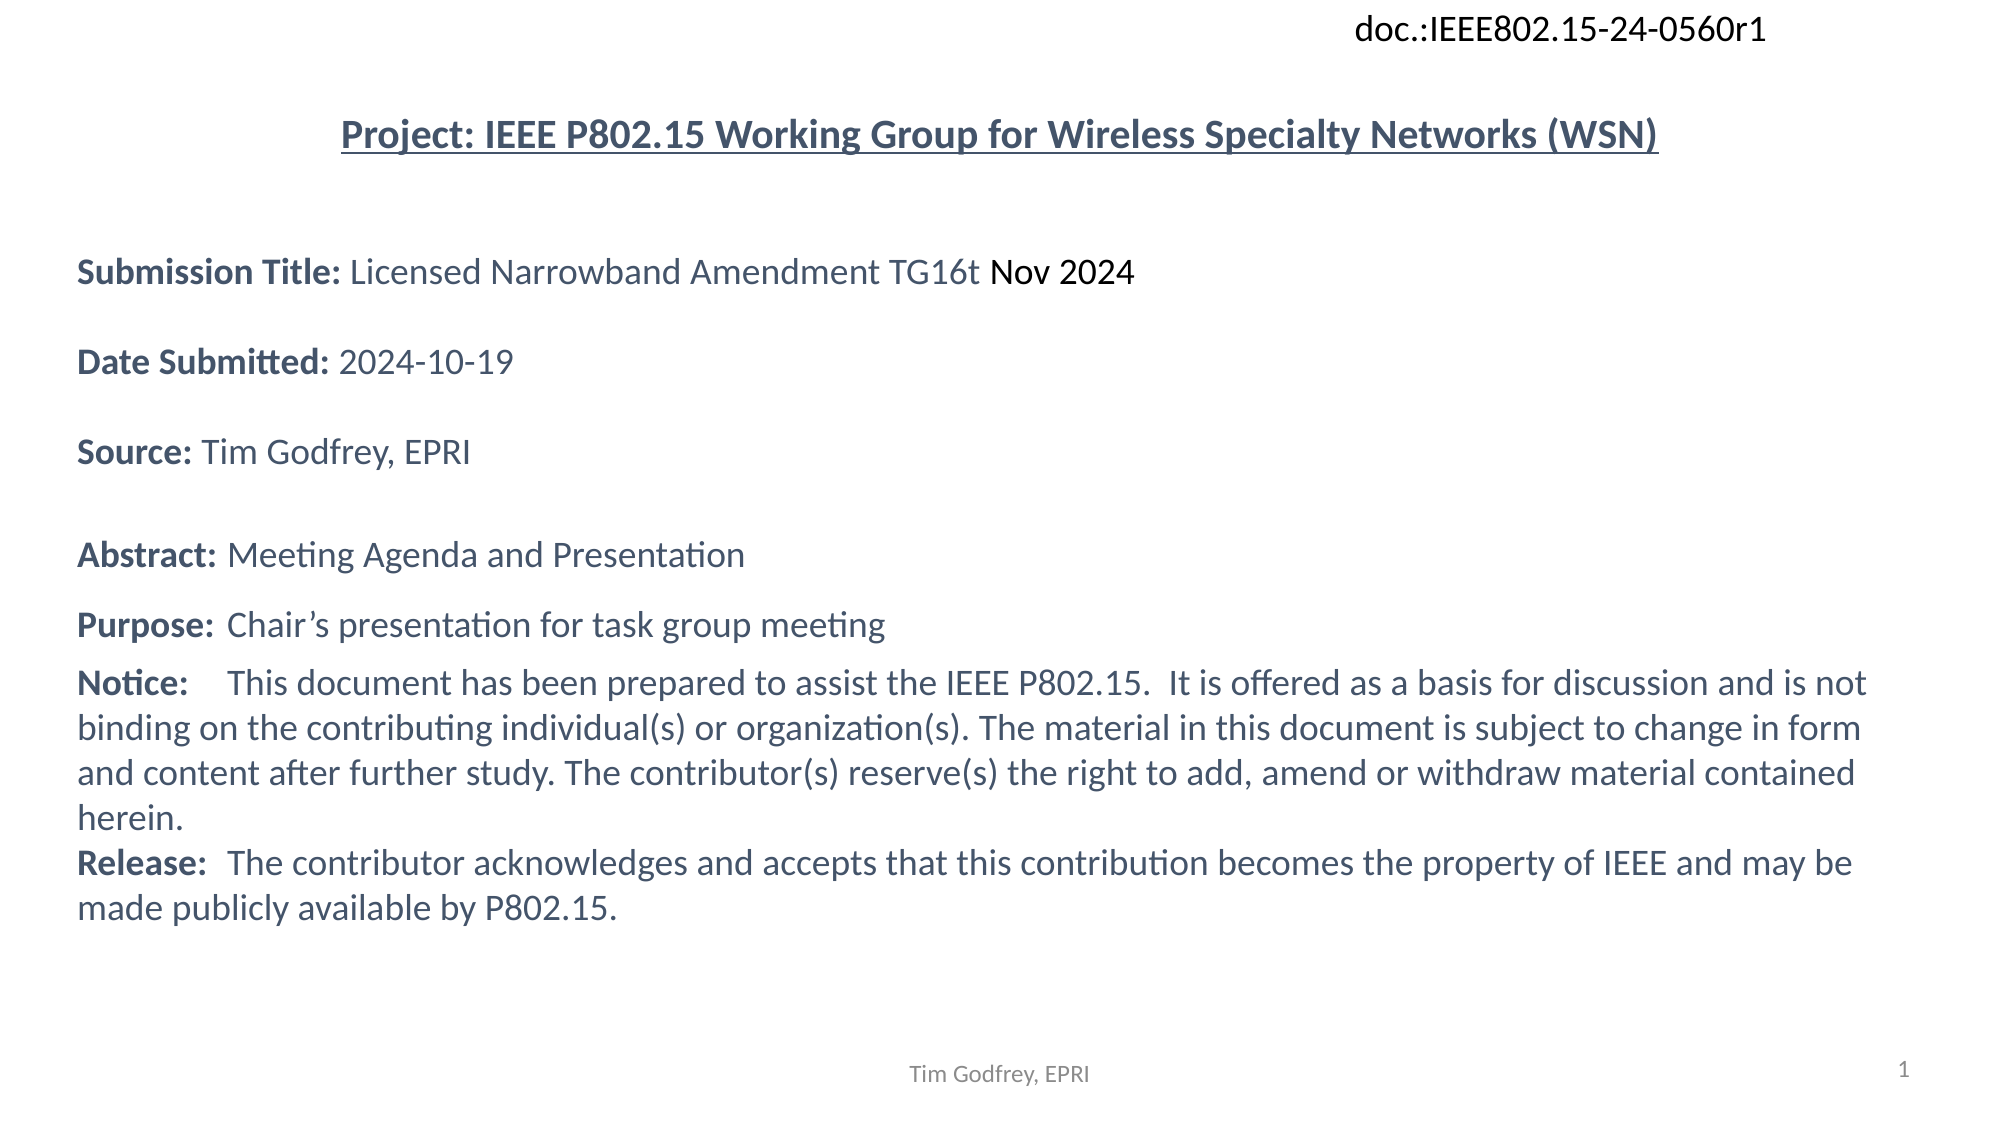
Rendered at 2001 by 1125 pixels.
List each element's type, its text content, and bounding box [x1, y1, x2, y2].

slide_number 1 [1437, 1037, 1925, 1098]
text_box Project: IEEE P802.15 Working Group for Wireless Specialty Networks (WSN) Submission Title: Licensed Narrowband Amendment TG16t Nov 2024 Date Submitted: 2024-10-19 Source: Tim Godfrey, EPRI Abstract: Meeting Agenda and Presentation Purpose: Chair’s presentation for task group meeting Notice: This document has been prepared to assist the IEEE P802.15. It is offered as a basis for discussion and is not binding on the contributing individual(s) or organization(s). The material in this document is subject to change in form and content after further study. The contributor(s) reserve(s) the right to add, amend or withdraw material contained herein. Release: The contributor acknowledges and accepts that this contribution becomes the property of IEEE and may be made publicly available by P802.15. [62, 99, 1938, 935]
footer Tim Godfrey, EPRI [662, 1042, 1338, 1103]
